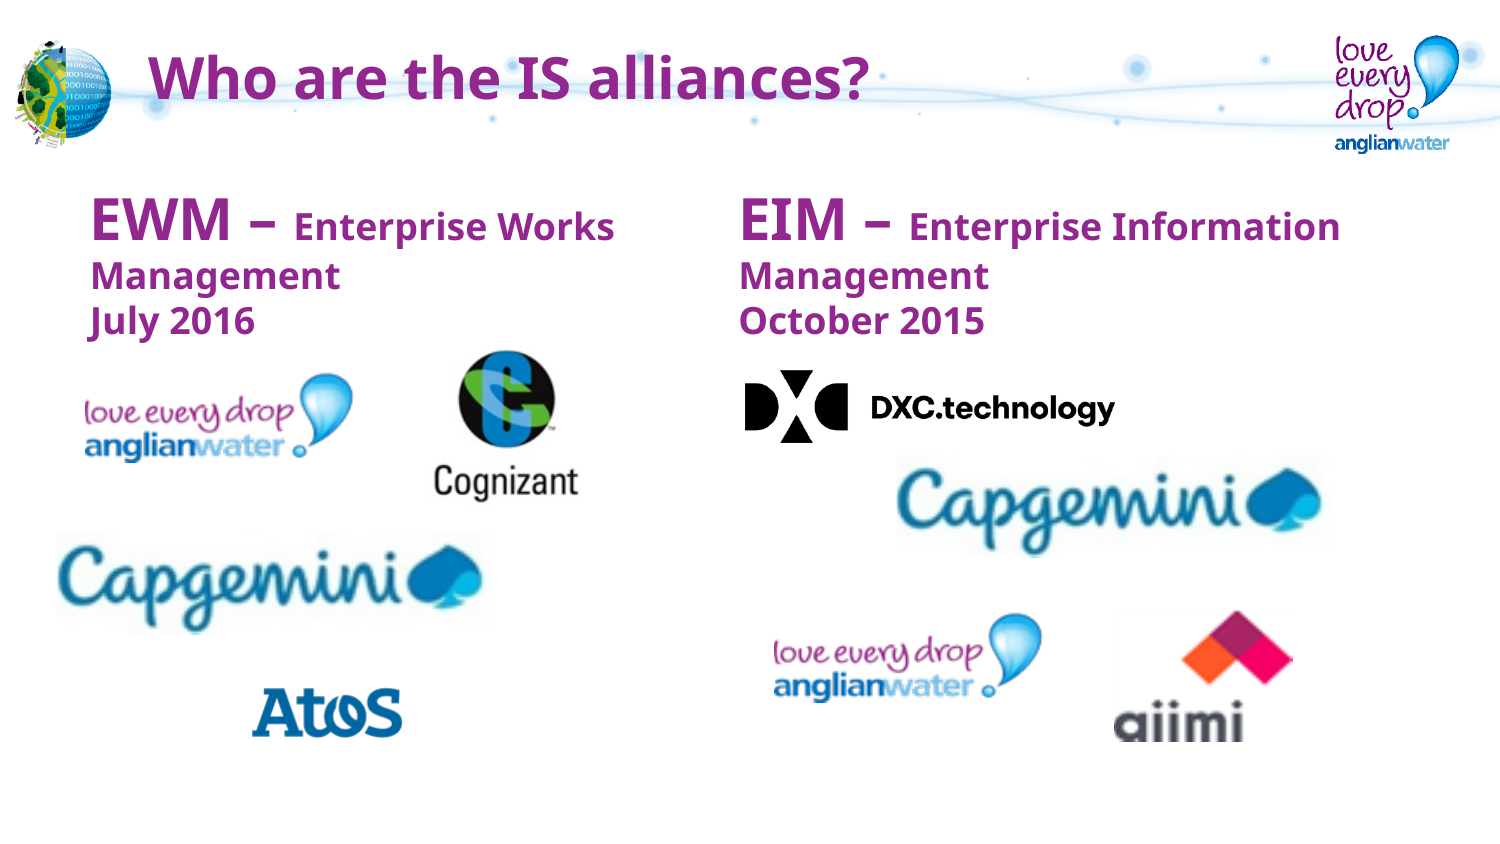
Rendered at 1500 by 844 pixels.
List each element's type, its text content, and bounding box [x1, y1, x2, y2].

text_box EIM – Enterprise Information Management October 2015 [723, 174, 1420, 281]
picture [415, 346, 609, 507]
picture [239, 665, 416, 750]
picture [1114, 610, 1294, 742]
text_box EWM – Enterprise Works Management July 2016 [75, 174, 637, 281]
picture [0, 35, 133, 151]
picture [57, 531, 495, 635]
title Who are the IS alliances? [133, 33, 1257, 175]
picture [1257, 35, 1500, 154]
picture [84, 370, 356, 464]
picture [745, 370, 1115, 443]
picture [896, 454, 1333, 558]
picture [773, 610, 1046, 703]
